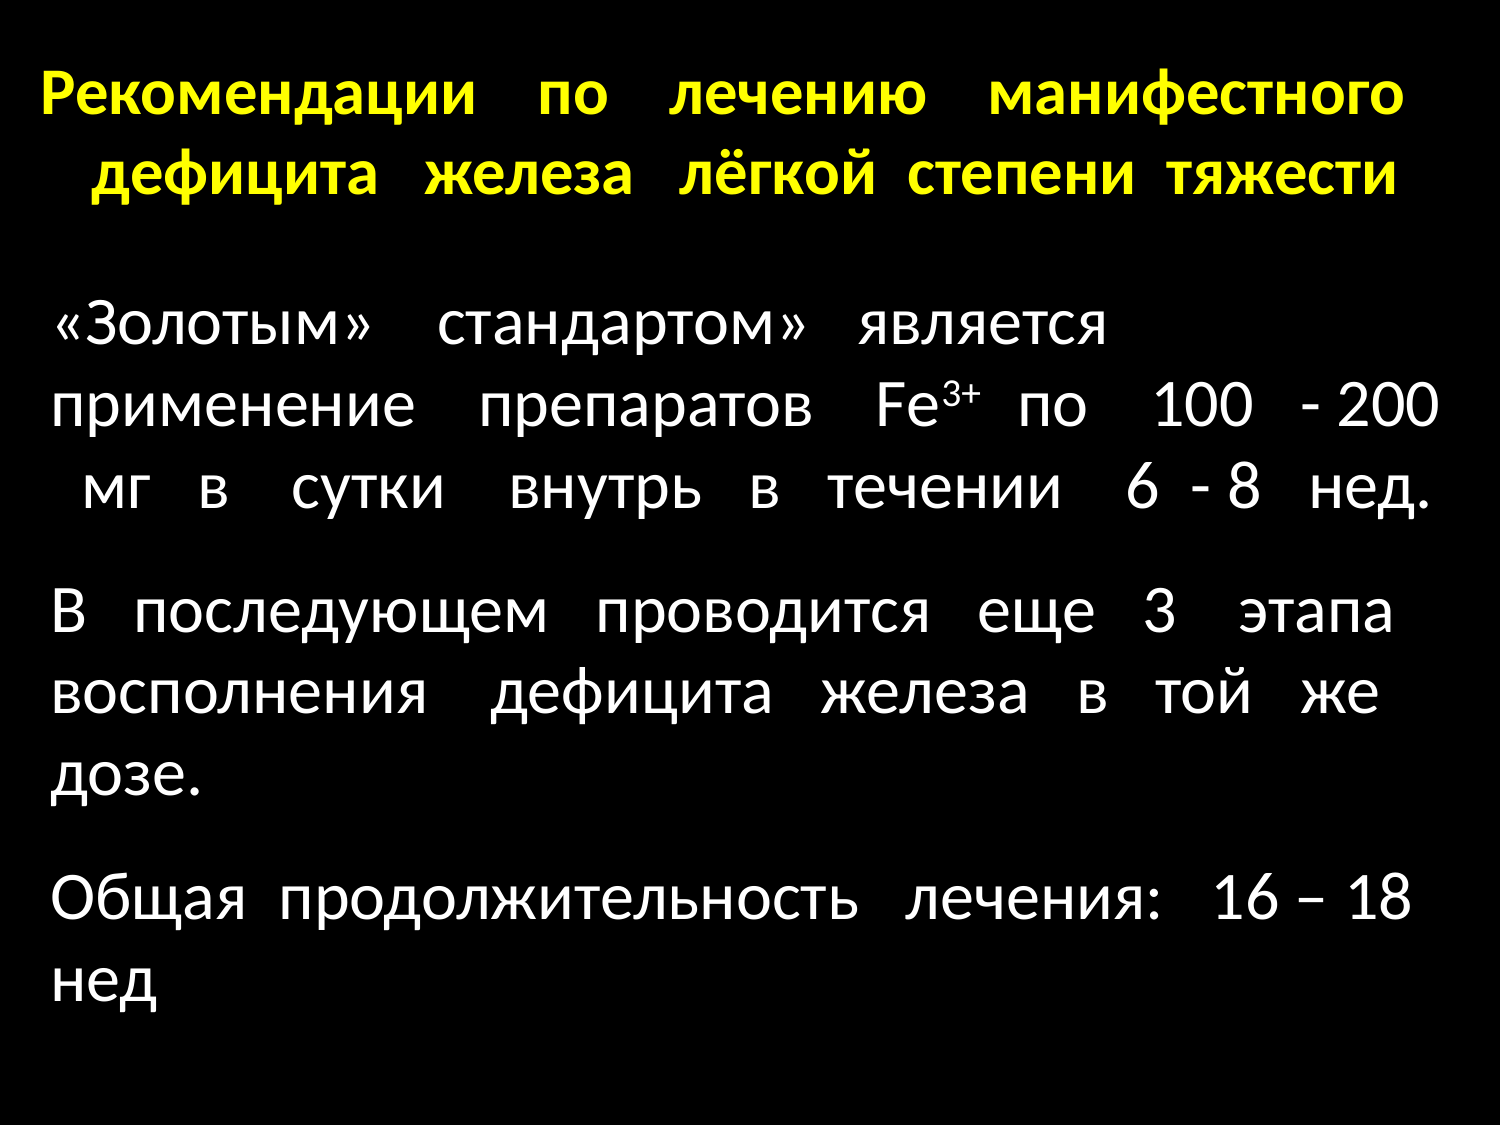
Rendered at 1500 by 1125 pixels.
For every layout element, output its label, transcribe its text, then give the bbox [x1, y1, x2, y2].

list «Золотым» стандартом» является применение препаратов Fe3+ по 100 - 200 мг в сутки внутрь в течении 6 - 8 нед. В последующем проводится еще 3 этапа восполнения дефицита железа в той же дозе. Общая продолжительность лечения: 16 – 18 нед [35, 222, 1465, 1102]
title Рекомендации по лечению манифестного дефицита железа лёгкой степени тяжести [23, 23, 1454, 233]
